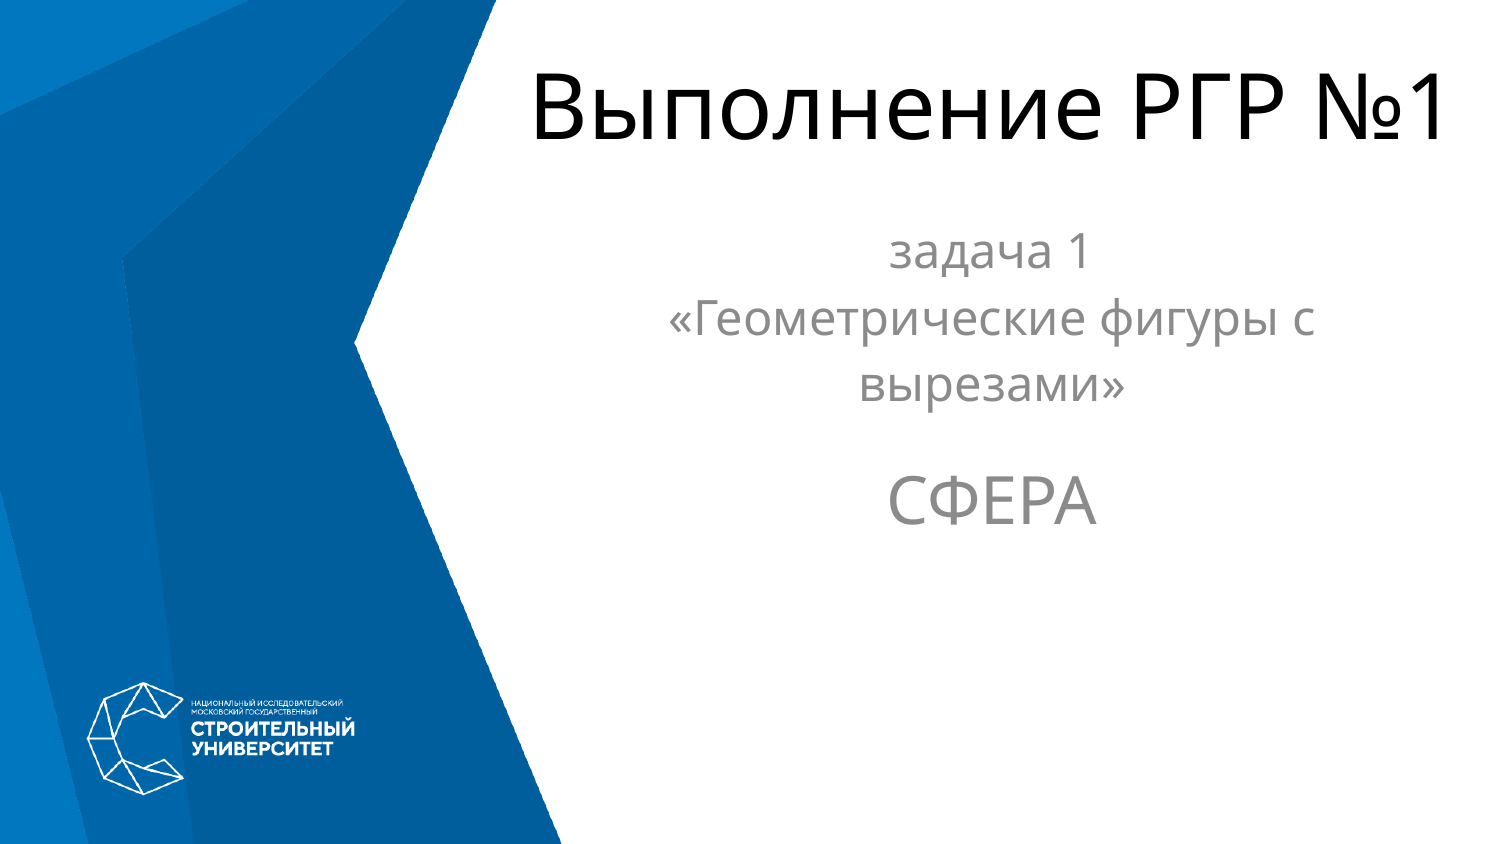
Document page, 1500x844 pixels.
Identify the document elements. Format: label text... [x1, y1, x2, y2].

subtitle задача 1 «Геометрические фигуры с вырезами» [561, 209, 1424, 425]
text_box СФЕРА [560, 445, 1424, 662]
picture [0, 0, 1500, 844]
title Выполнение РГР №1 [490, 32, 1483, 302]
